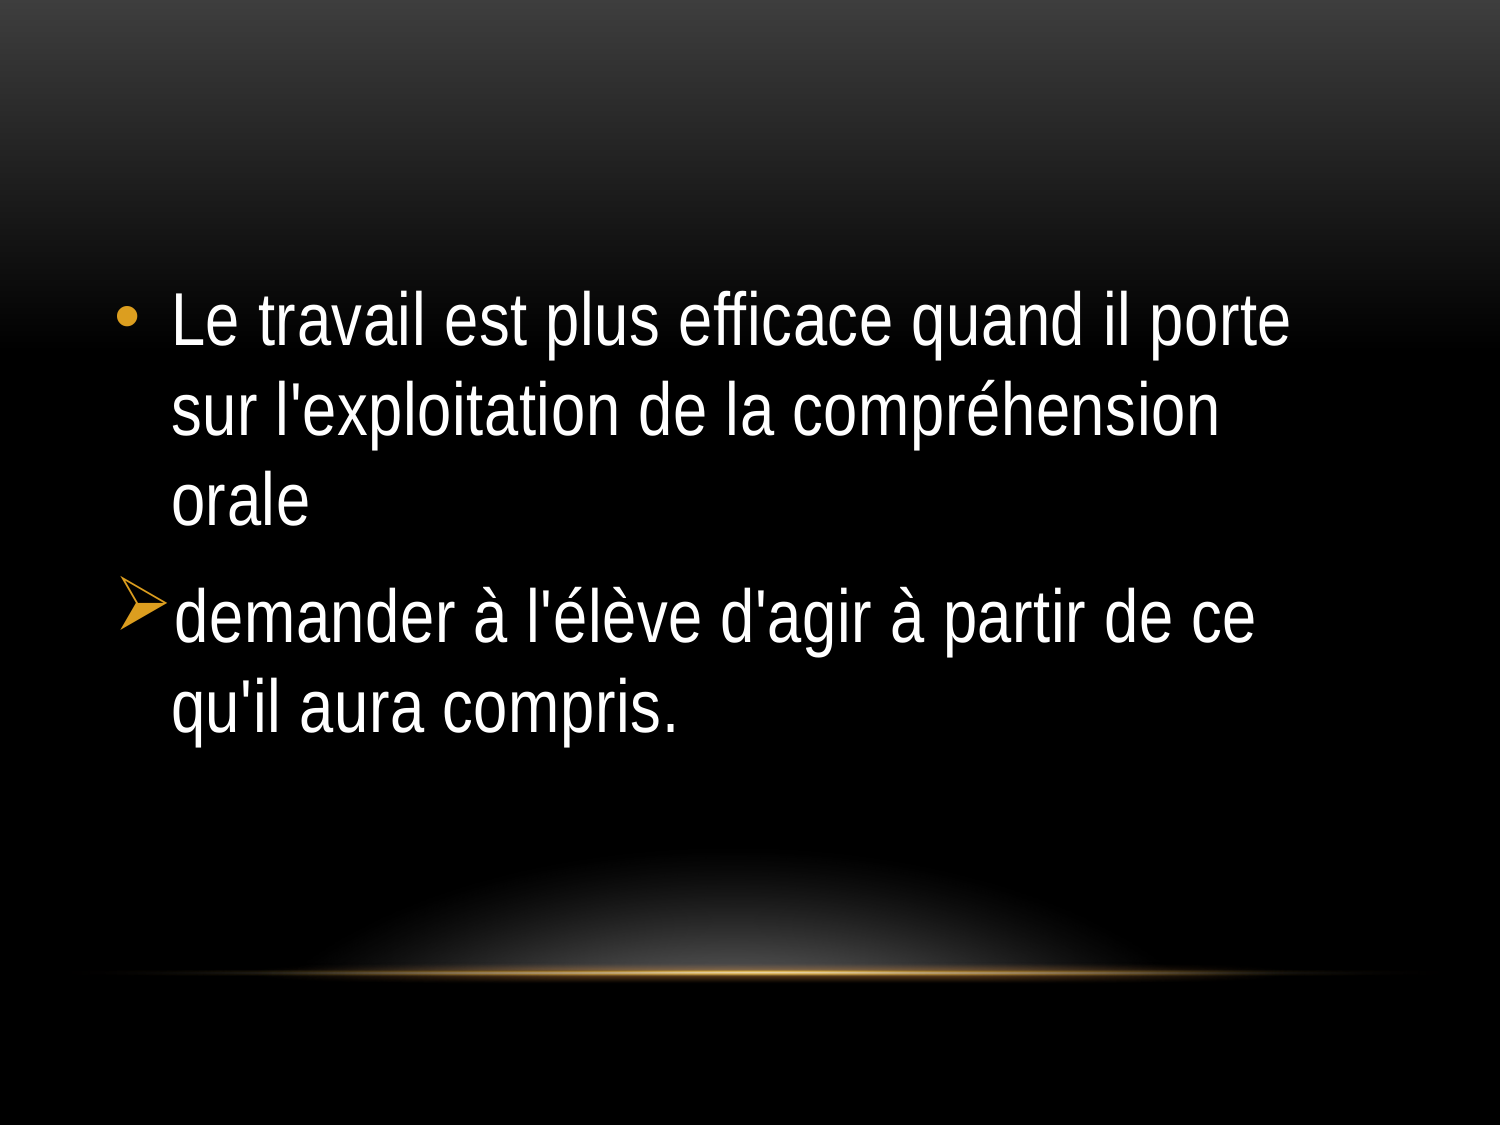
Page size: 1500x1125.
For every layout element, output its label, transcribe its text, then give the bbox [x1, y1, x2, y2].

list Le travail est plus efficace quand il porte sur l'exploitation de la compréhension orale demander à l'élève d'agir à partir de ce qu'il aura compris. [99, 262, 1400, 938]
picture [0, 0, 1500, 1125]
